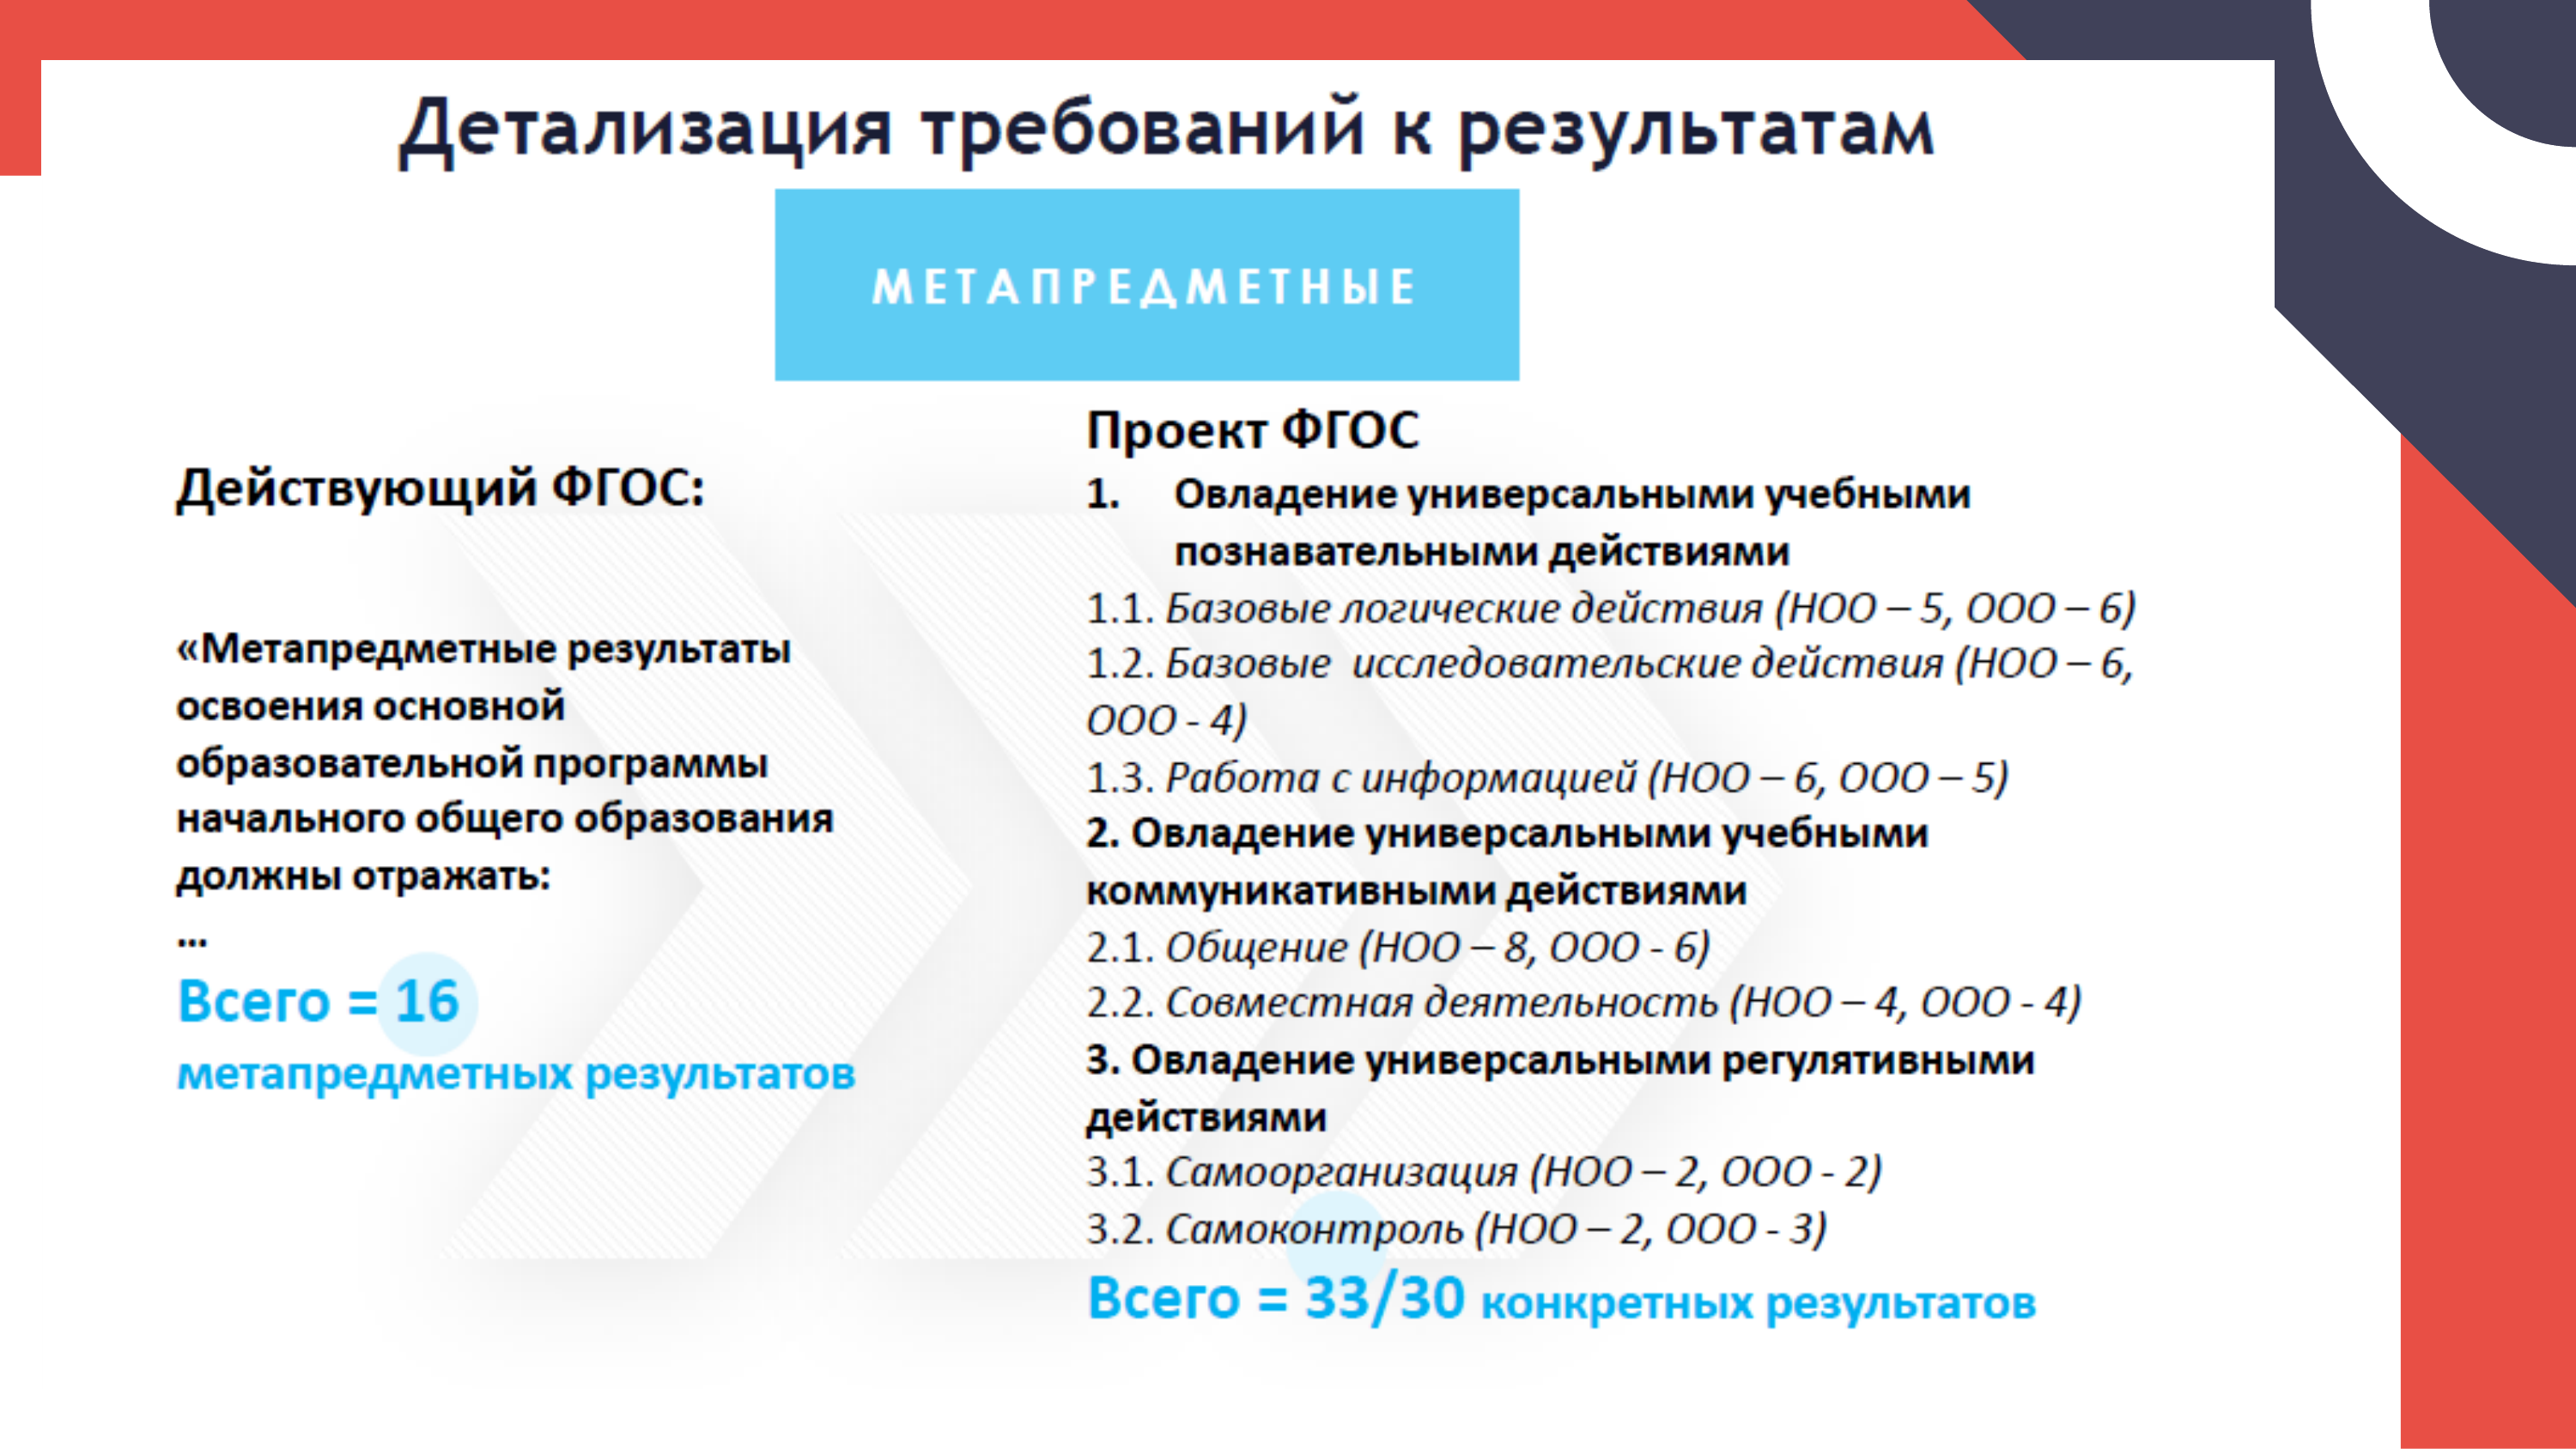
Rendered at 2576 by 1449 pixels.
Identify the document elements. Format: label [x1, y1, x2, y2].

picture [41, 59, 2275, 1389]
text_box [0, 0, 2576, 1449]
